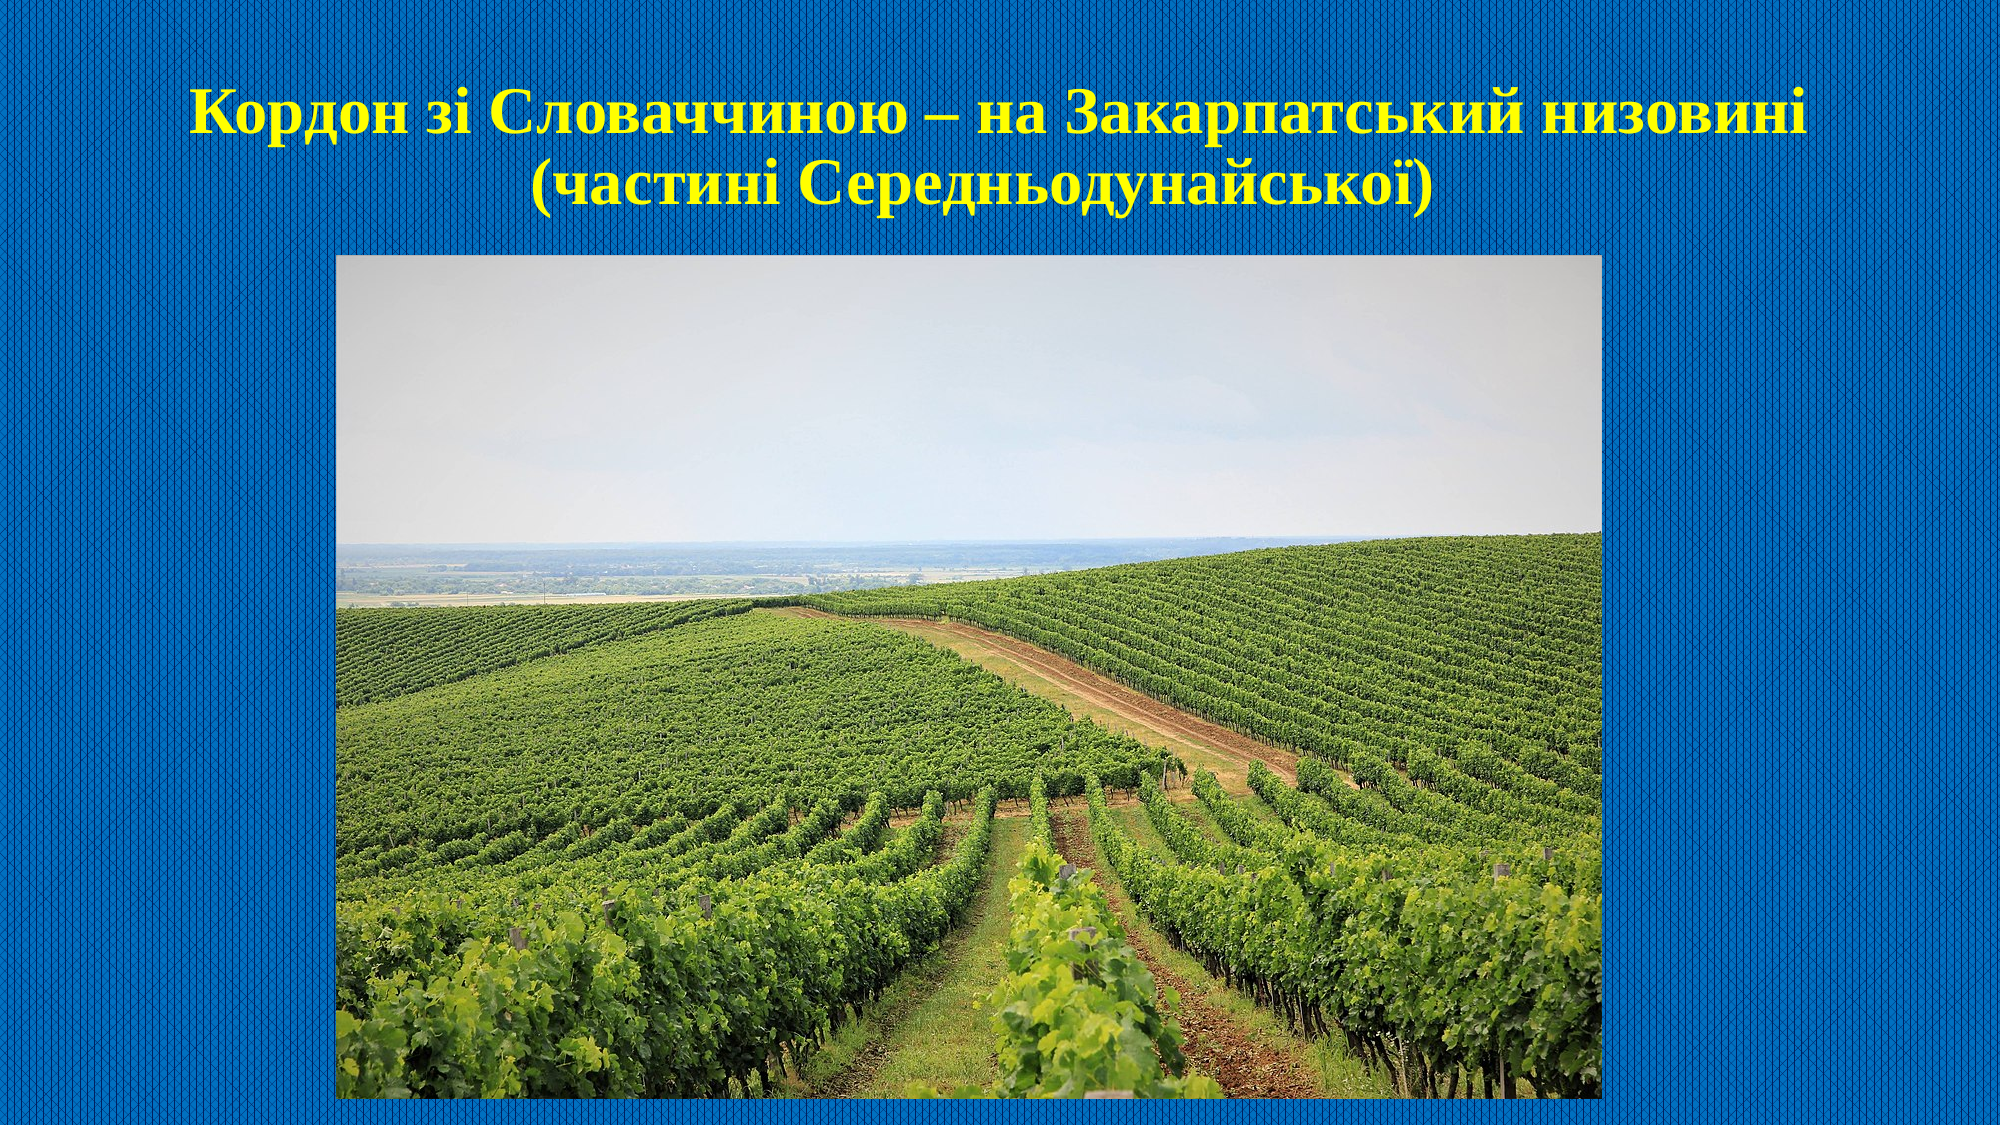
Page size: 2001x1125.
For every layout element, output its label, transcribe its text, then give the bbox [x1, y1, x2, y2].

title Кордон зі Словаччиною – на Закарпатський низовині (частині Середньодунайської) [137, 59, 1863, 236]
picture [336, 255, 1602, 1099]
